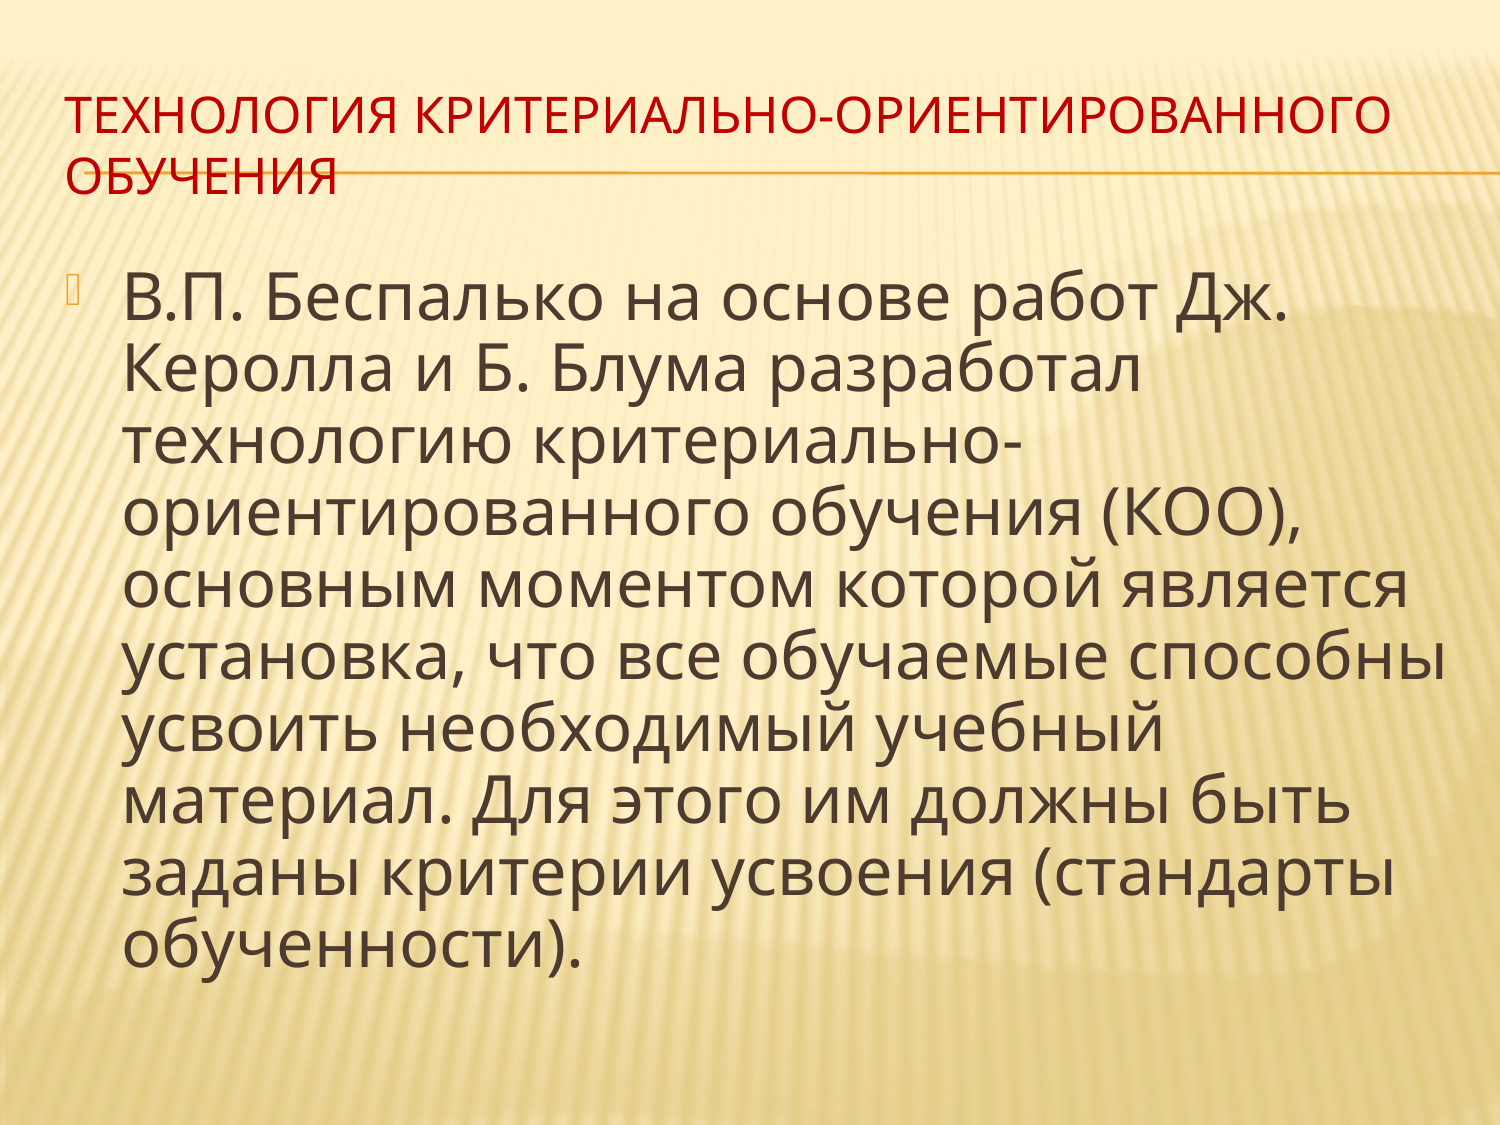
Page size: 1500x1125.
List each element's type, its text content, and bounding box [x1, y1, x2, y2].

list В.П. Беспалько на основе работ Дж. Керолла и Б. Блума разработал технологию критериально-ориентированного обучения (КОО), основным моментом которой является установка, что все обучаемые способны усвоить необходимый учебный материал. Для этого им должны быть заданы критерии усвоения (стандарты обученности). [50, 254, 1475, 998]
title Технология критериально-ориентированного обучения [50, 75, 1475, 213]
